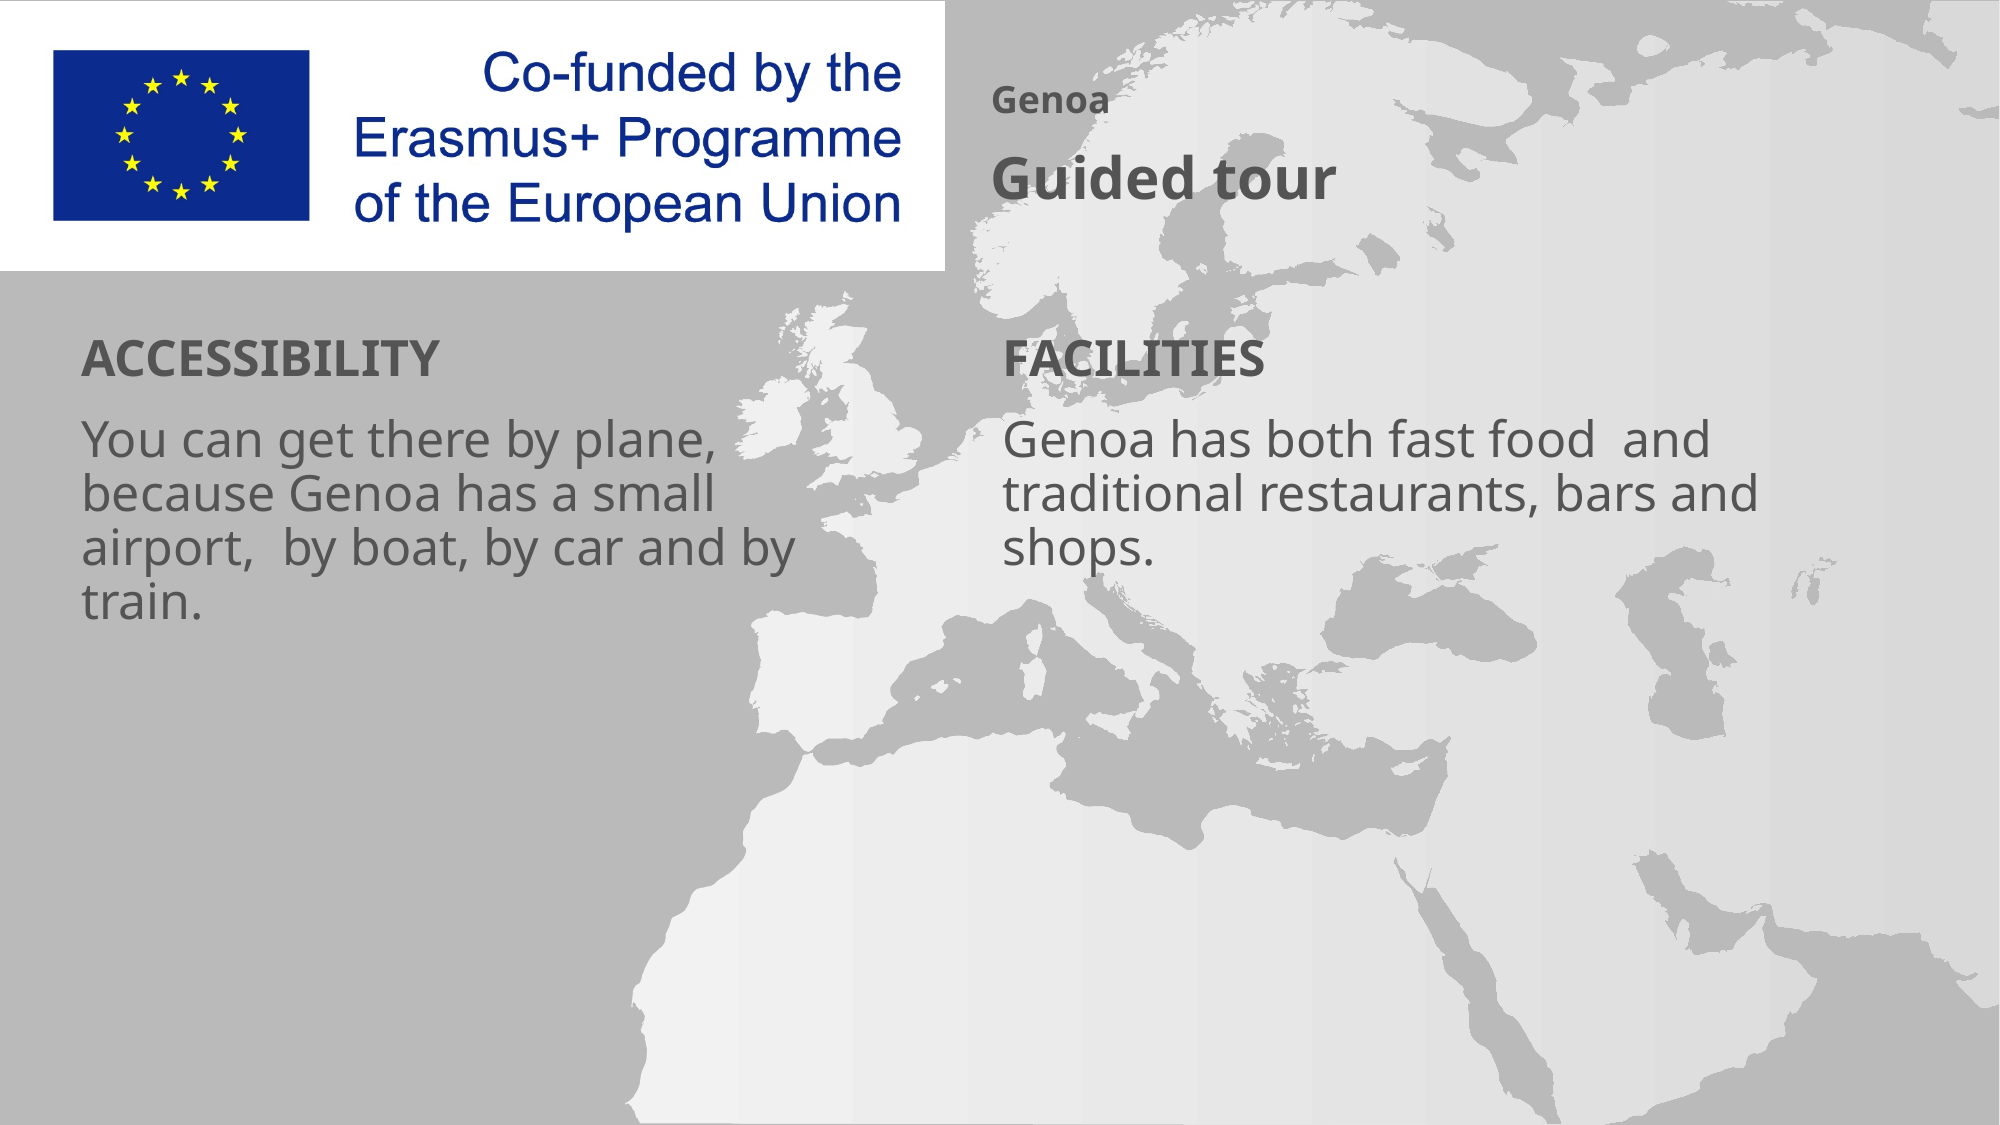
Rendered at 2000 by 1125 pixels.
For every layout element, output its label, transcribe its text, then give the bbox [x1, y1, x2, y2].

text_box Genoa Guided tour [976, 68, 1945, 219]
picture [0, 1, 945, 271]
text_box FACILITIES Genoa has both fast food and traditional restaurants, bars and shops. [987, 326, 1922, 1115]
text_box ACCESSIBILITY You can get there by plane, because Genoa has a small airport, by boat, by car and by train. [66, 326, 835, 1125]
